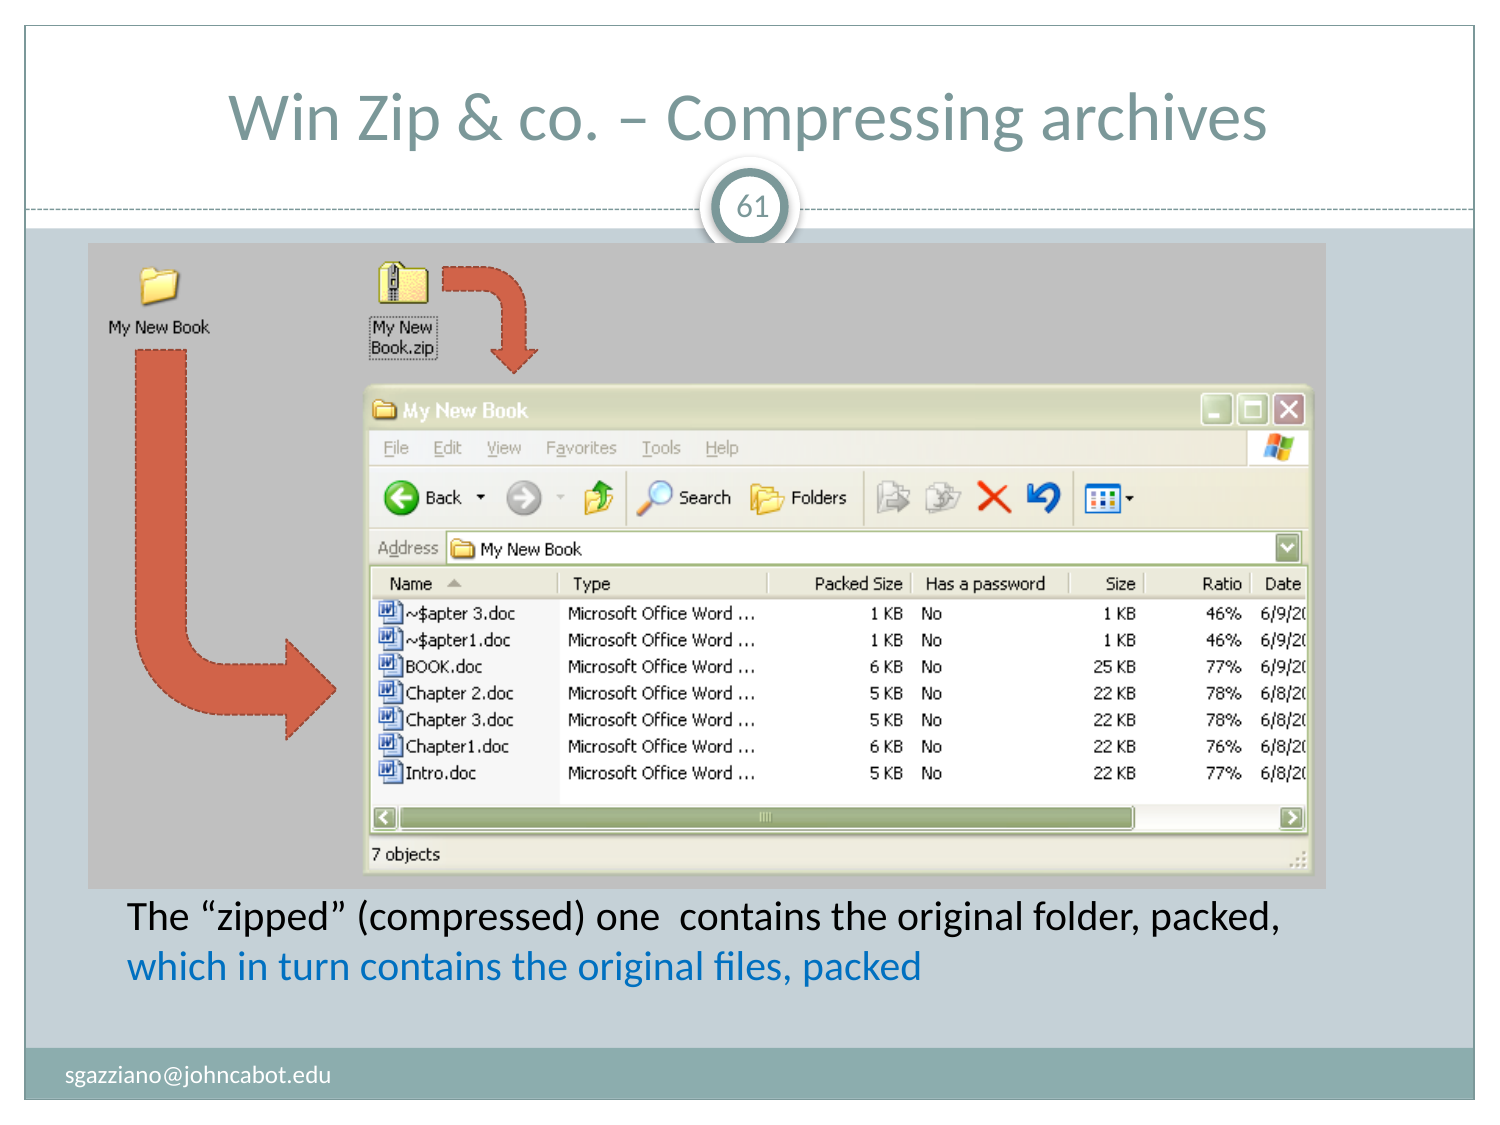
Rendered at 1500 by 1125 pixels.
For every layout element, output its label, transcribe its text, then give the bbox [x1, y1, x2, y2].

title Win Zip & co. – Compressing archives [49, 37, 1450, 162]
text_box The “zipped” (compressed) one contains the original folder, packed, which in turn contains the original files, packed [112, 881, 1435, 997]
slide_number 61 [715, 168, 791, 240]
picture [88, 243, 1327, 890]
footer sgazziano@johncabot.edu [50, 1051, 638, 1112]
